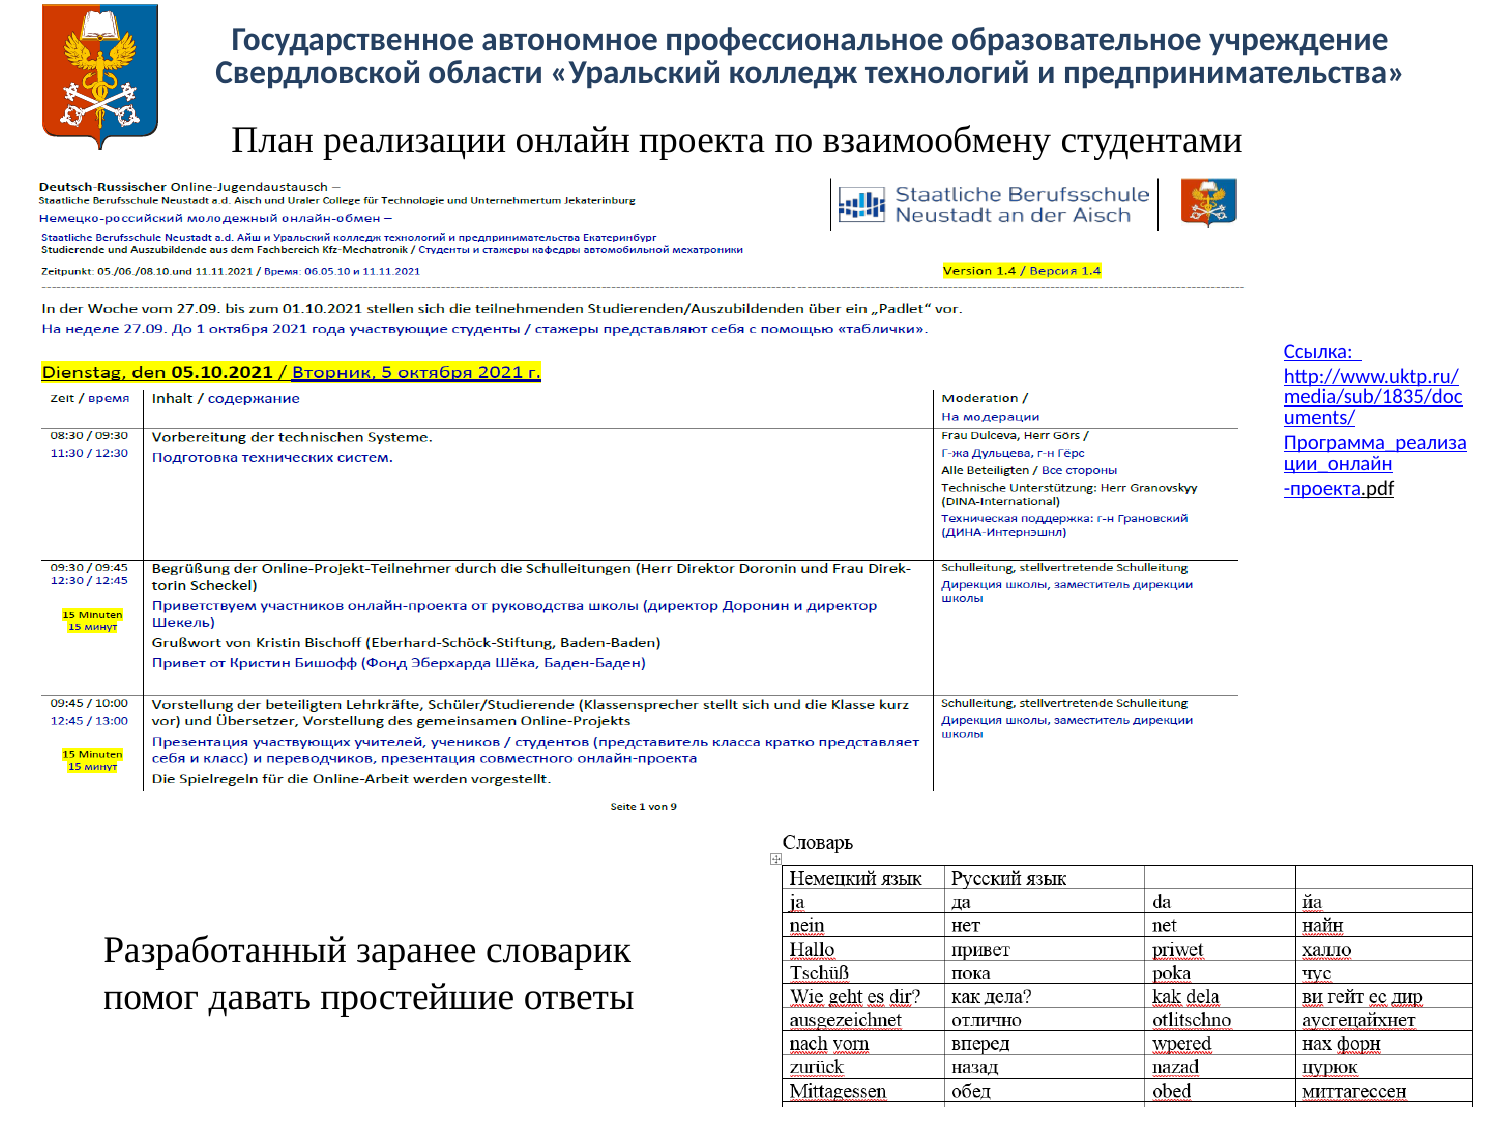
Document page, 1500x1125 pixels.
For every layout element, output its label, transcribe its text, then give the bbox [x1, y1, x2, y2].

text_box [40, 3, 160, 151]
picture [17, 159, 1270, 824]
text_box Разработанный заранее словарик помог давать простейшие ответы [88, 915, 668, 1025]
text_box План реализации онлайн проекта по взаимообмену студентами [216, 104, 1363, 167]
text_box Ссылка: http://www.uktp.ru/media/sub/1835/documents/Программа_реализации_онлайн-проекта.pdf [1276, 329, 1483, 445]
table_header Государственное автономное профессиональное образовательное учреждение Свердловской области «Уральский колледж технологий и предпринимательства» [167, 19, 1484, 133]
picture [761, 823, 1483, 1108]
